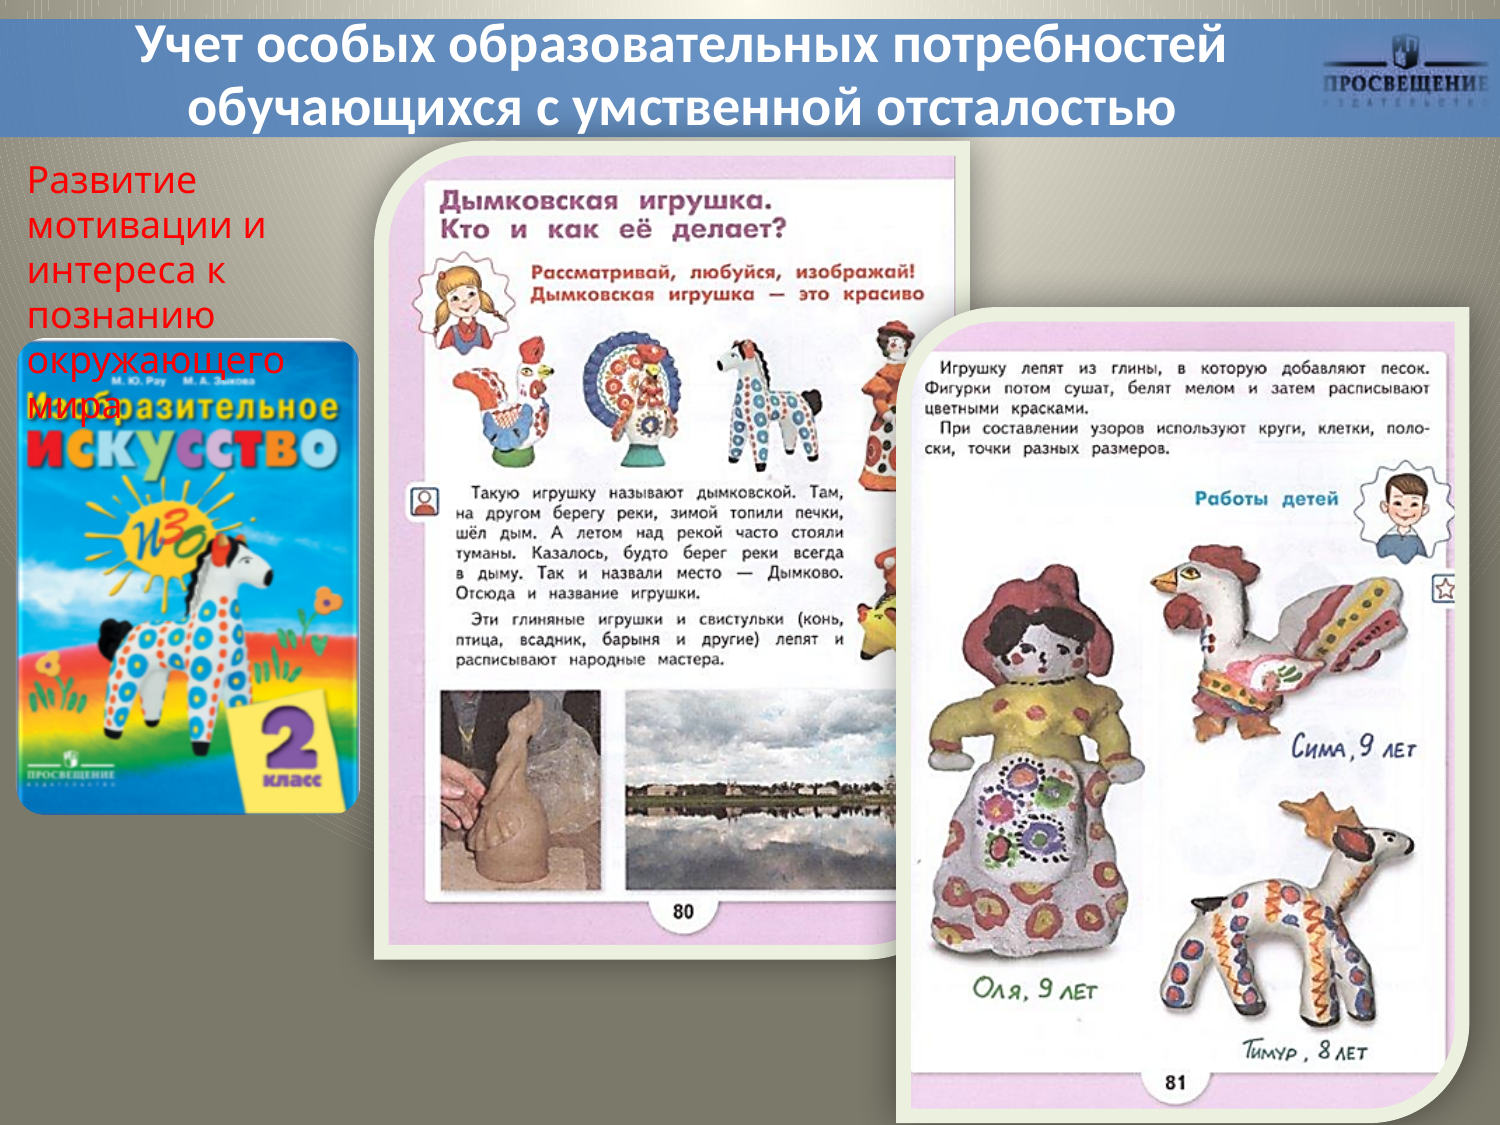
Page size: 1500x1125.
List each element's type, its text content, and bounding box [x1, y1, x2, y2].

text_box Развитие мотивации и интереса к познанию окружающего мира [11, 148, 378, 340]
picture [15, 337, 361, 816]
picture [381, 148, 1463, 1117]
text_box Учет особых образовательных потребностей обучающихся с умственной отсталостью [14, 4, 1350, 144]
